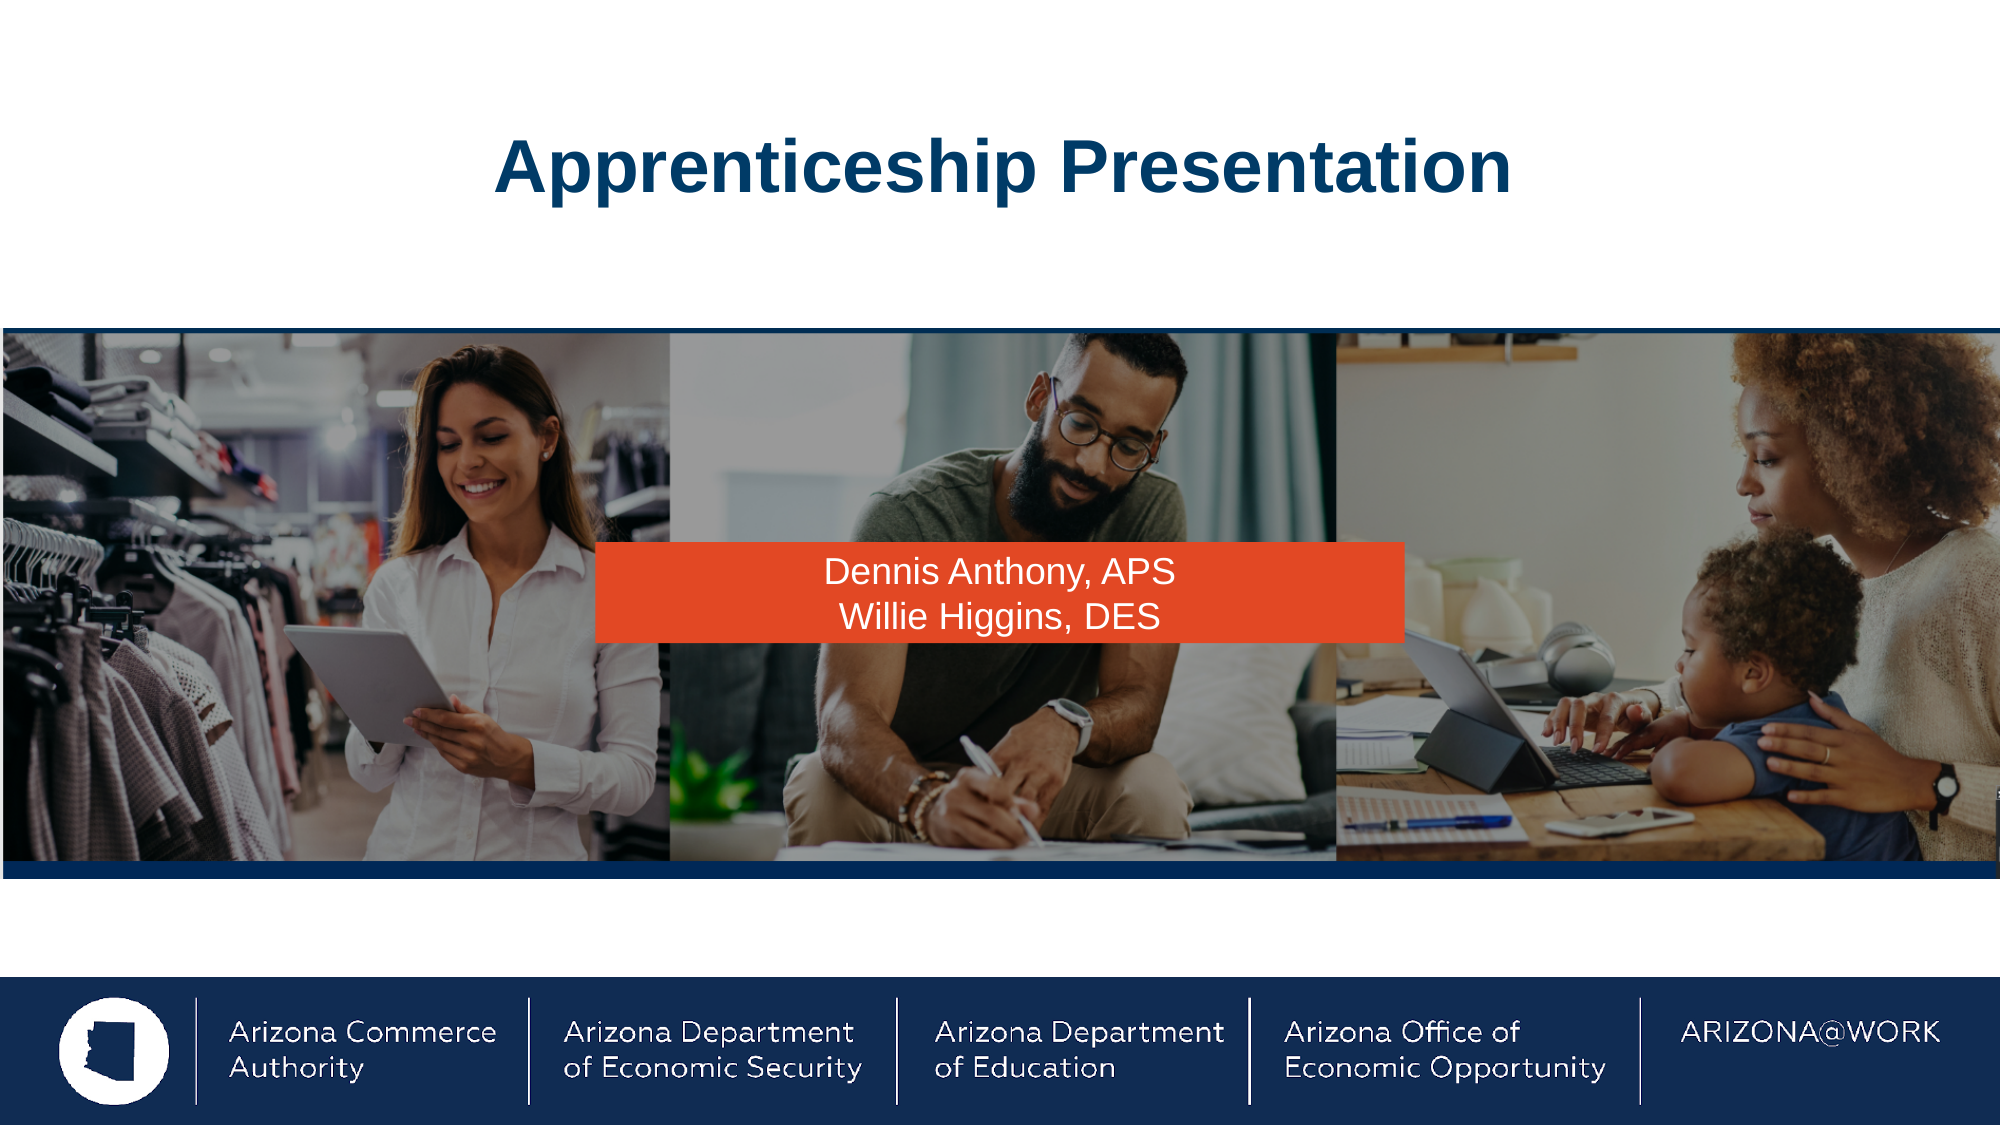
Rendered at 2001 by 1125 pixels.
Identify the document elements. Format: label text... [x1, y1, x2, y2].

title Apprenticeship Presentation [24, 59, 1983, 278]
picture [0, 977, 2000, 1125]
picture [0, 327, 2000, 880]
